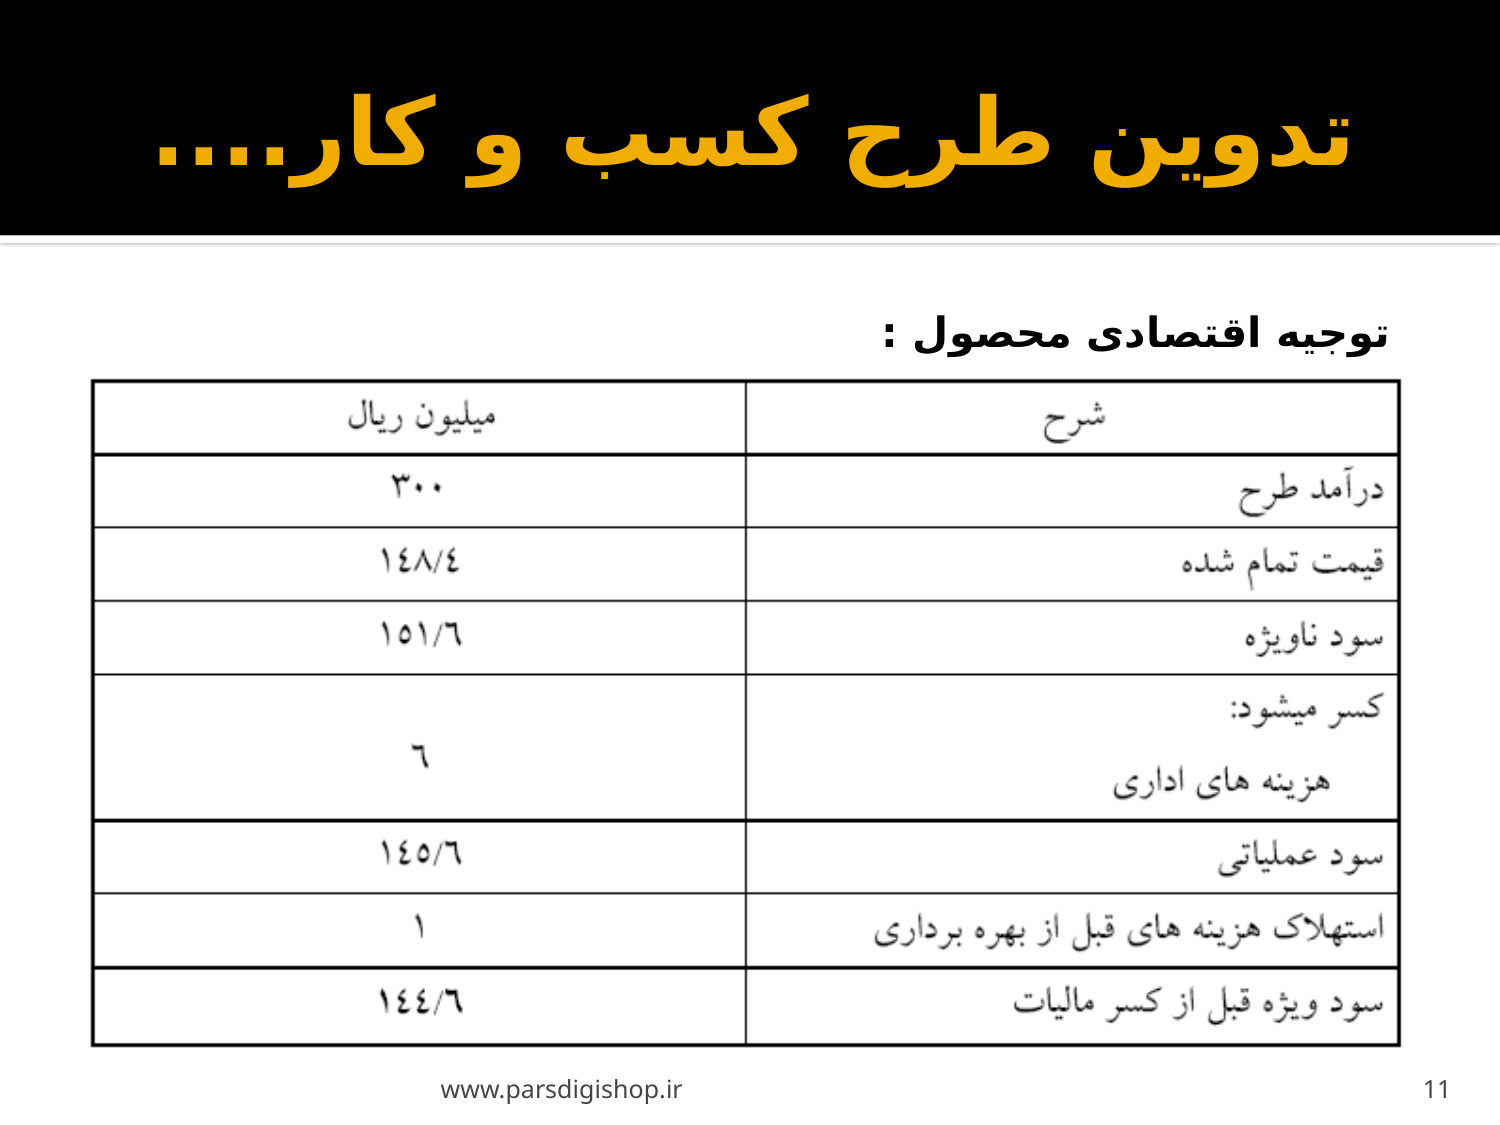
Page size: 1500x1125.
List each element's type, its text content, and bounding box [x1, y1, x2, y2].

picture [81, 374, 1407, 1055]
title تدوین طرح کسب و کار.... [75, 25, 1425, 231]
list توجیه اقتصادی محصول : [75, 291, 1425, 1050]
slide_number 11 [1345, 1062, 1467, 1108]
footer www.parsdigishop.ir [433, 1063, 1337, 1108]
